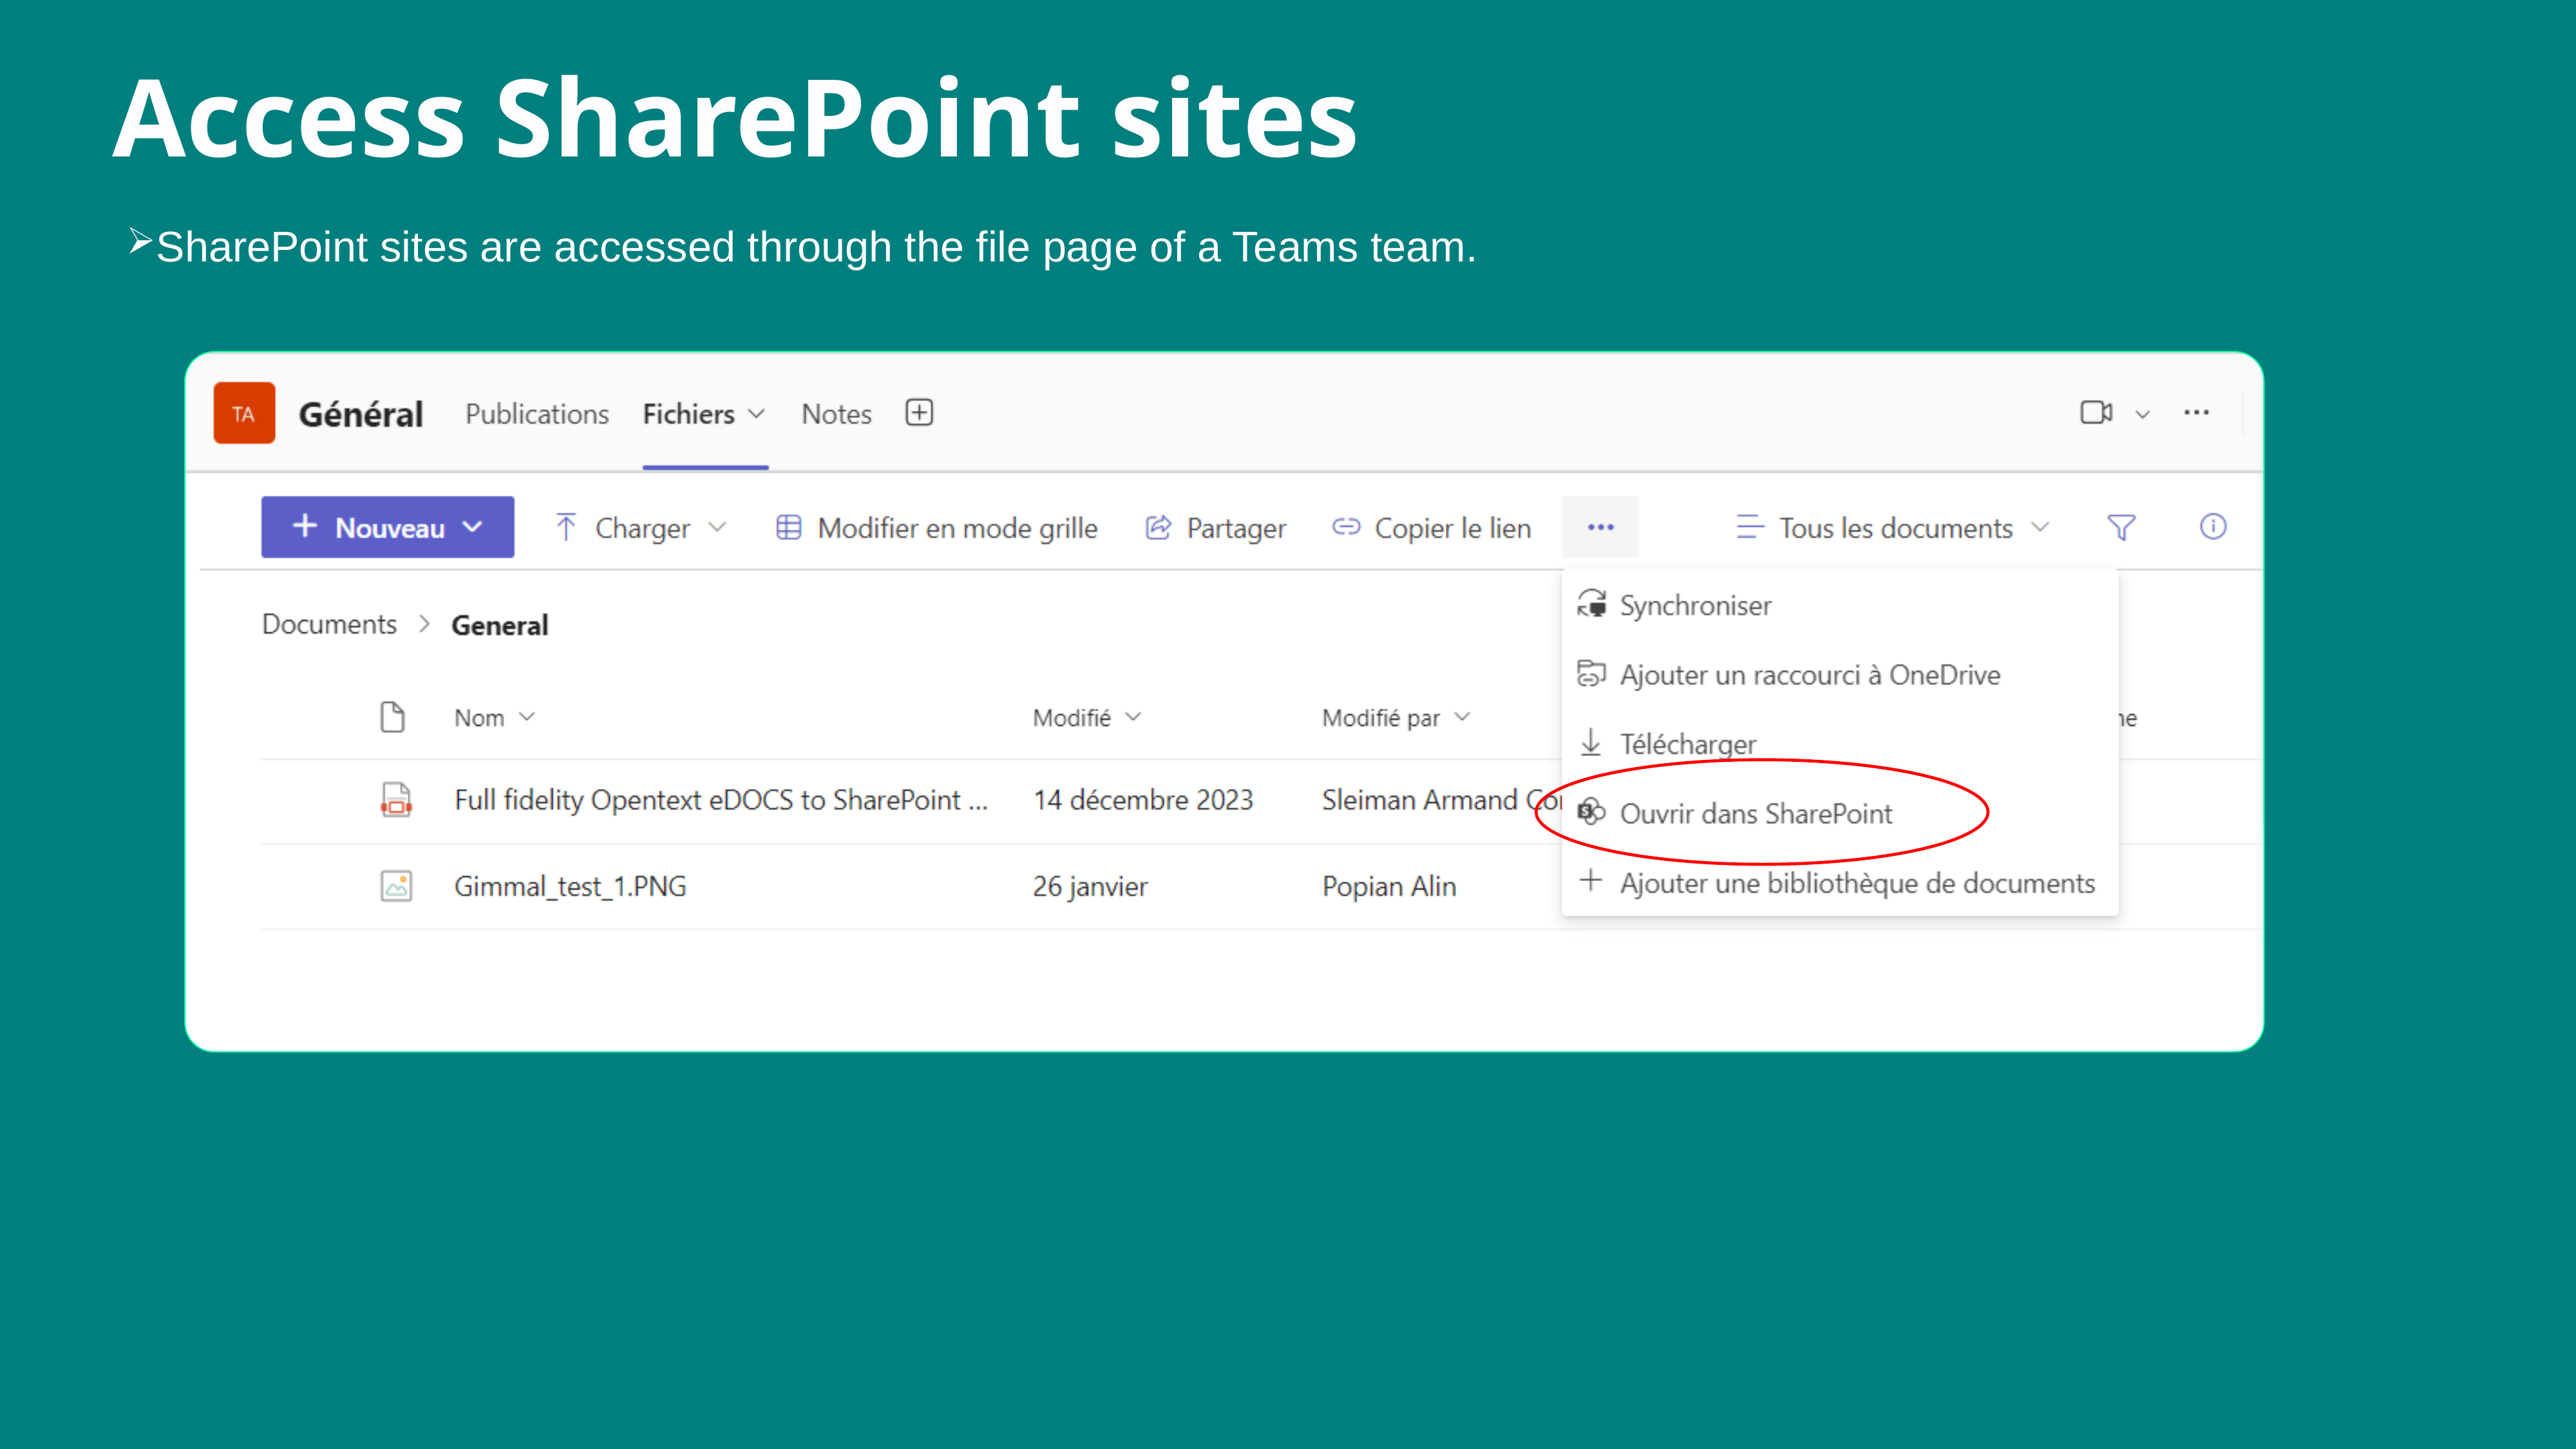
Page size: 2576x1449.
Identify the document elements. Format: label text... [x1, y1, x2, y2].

text_box Access SharePoint sites [102, 53, 1989, 191]
picture [185, 352, 2264, 1052]
list SharePoint sites are accessed through the file page of a Teams team. [117, 220, 2521, 292]
